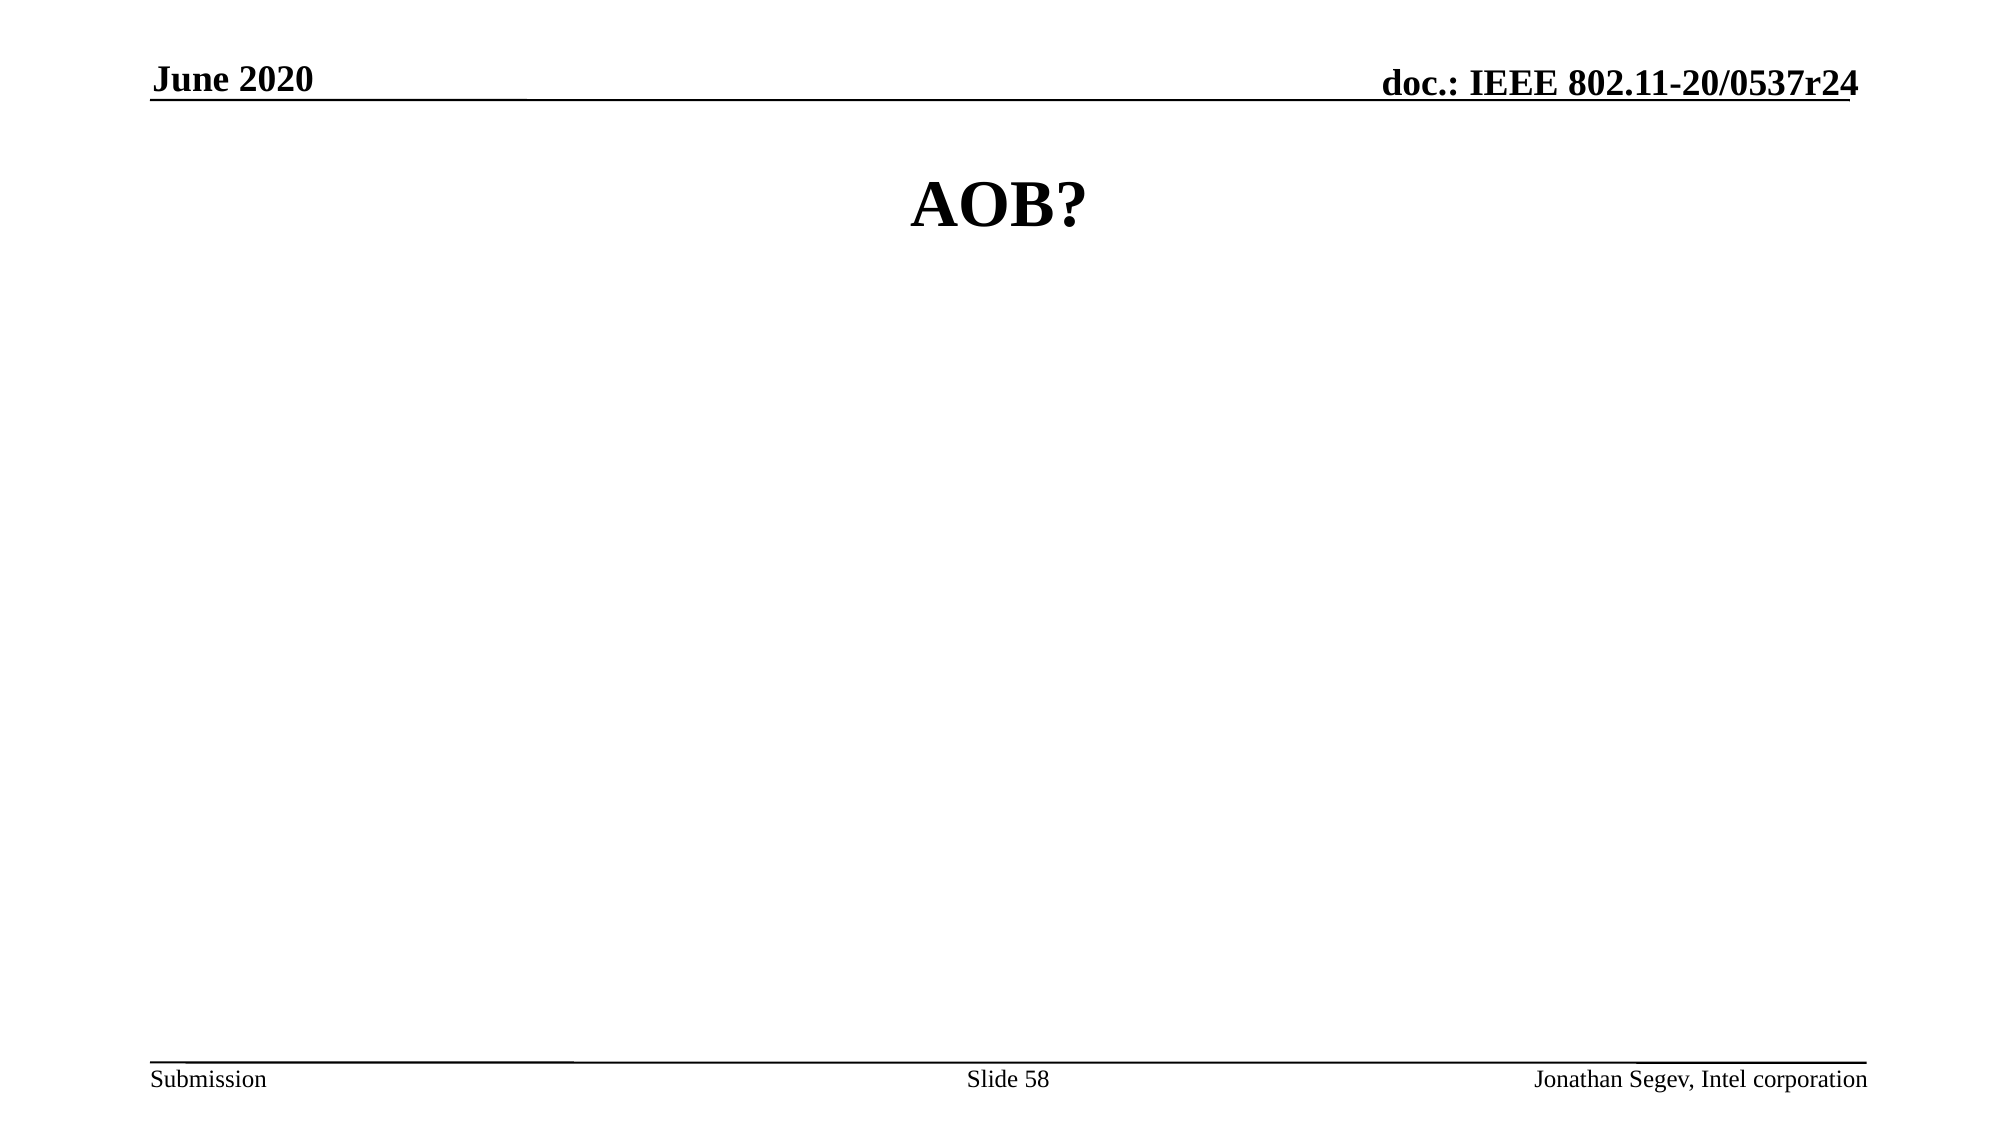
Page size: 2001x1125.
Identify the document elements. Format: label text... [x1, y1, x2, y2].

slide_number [152, 54, 563, 100]
title AOB? [149, 112, 1850, 288]
slide_number Slide 58 [950, 1061, 1067, 1123]
footer Jonathan Segev, Intel corporation [1171, 1061, 1869, 1093]
